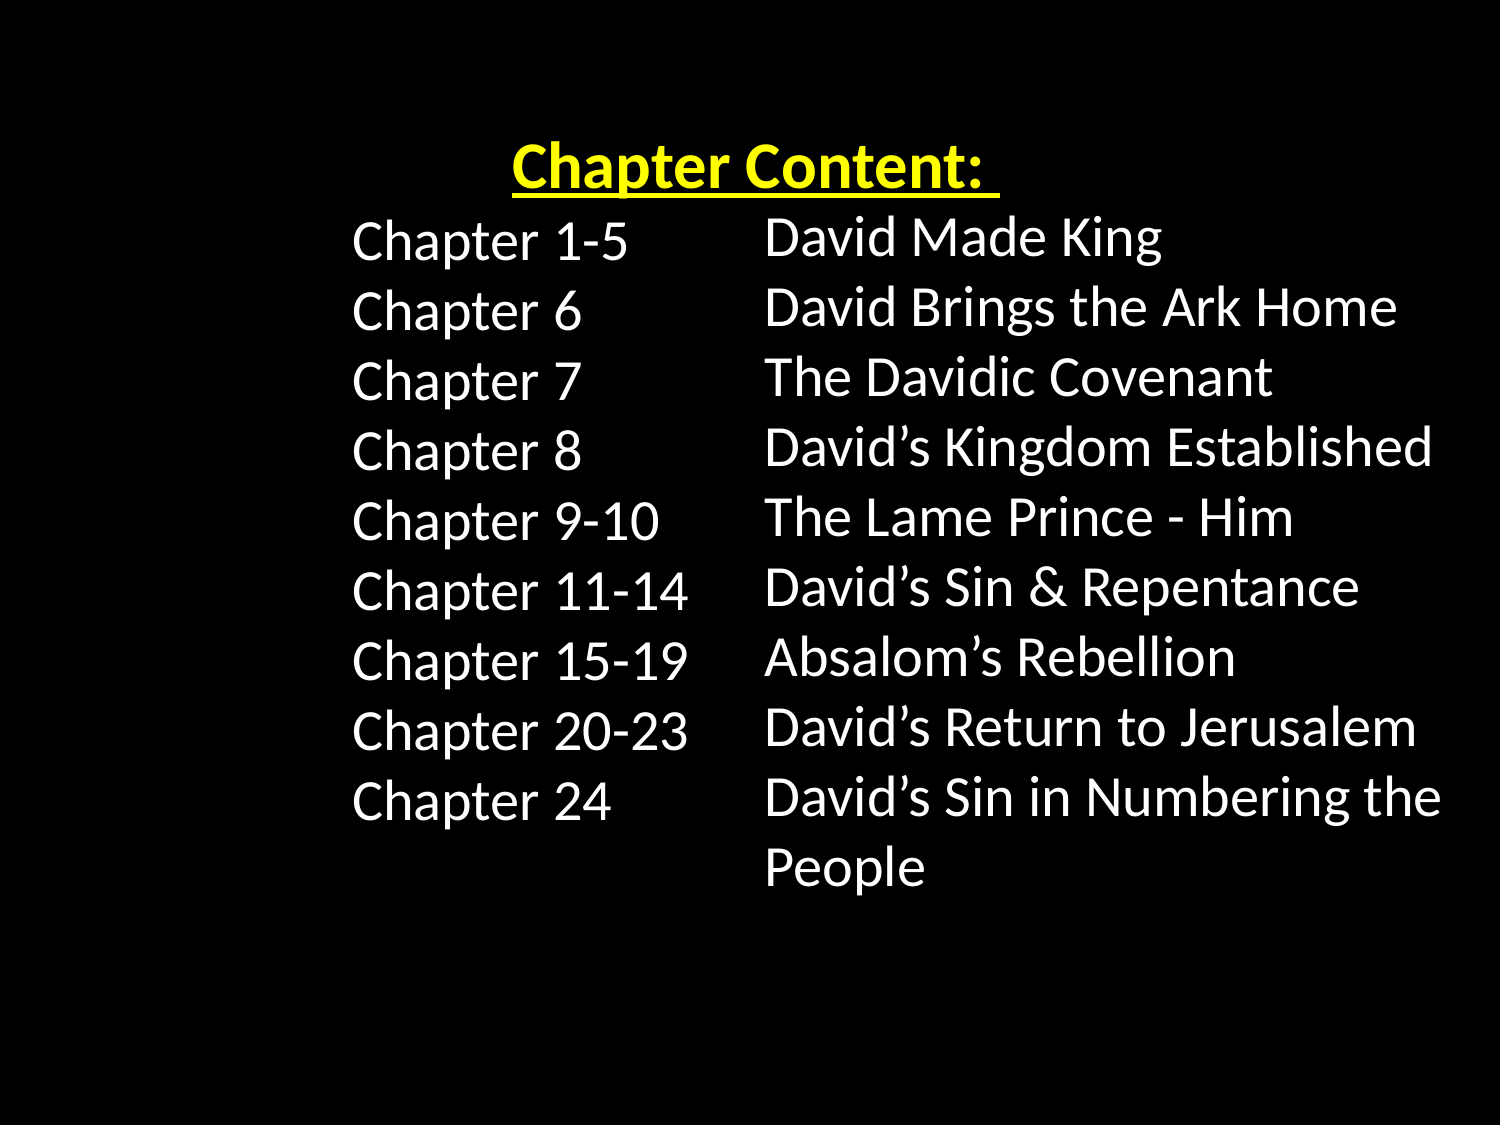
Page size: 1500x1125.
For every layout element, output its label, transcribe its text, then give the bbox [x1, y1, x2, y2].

text_box David Made King David Brings the Ark Home The Davidic Covenant David’s Kingdom Established The Lame Prince - Him David’s Sin & Repentance Absalom’s Rebellion David’s Return to Jerusalem David’s Sin in Numbering the People [749, 190, 1500, 905]
text_box Chapter Content: Chapter 1-5 Chapter 6 Chapter 7 Chapter 8 Chapter 9-10 Chapter 11-14 Chapter 15-19 Chapter 20-23 Chapter 24 [37, 74, 1475, 840]
